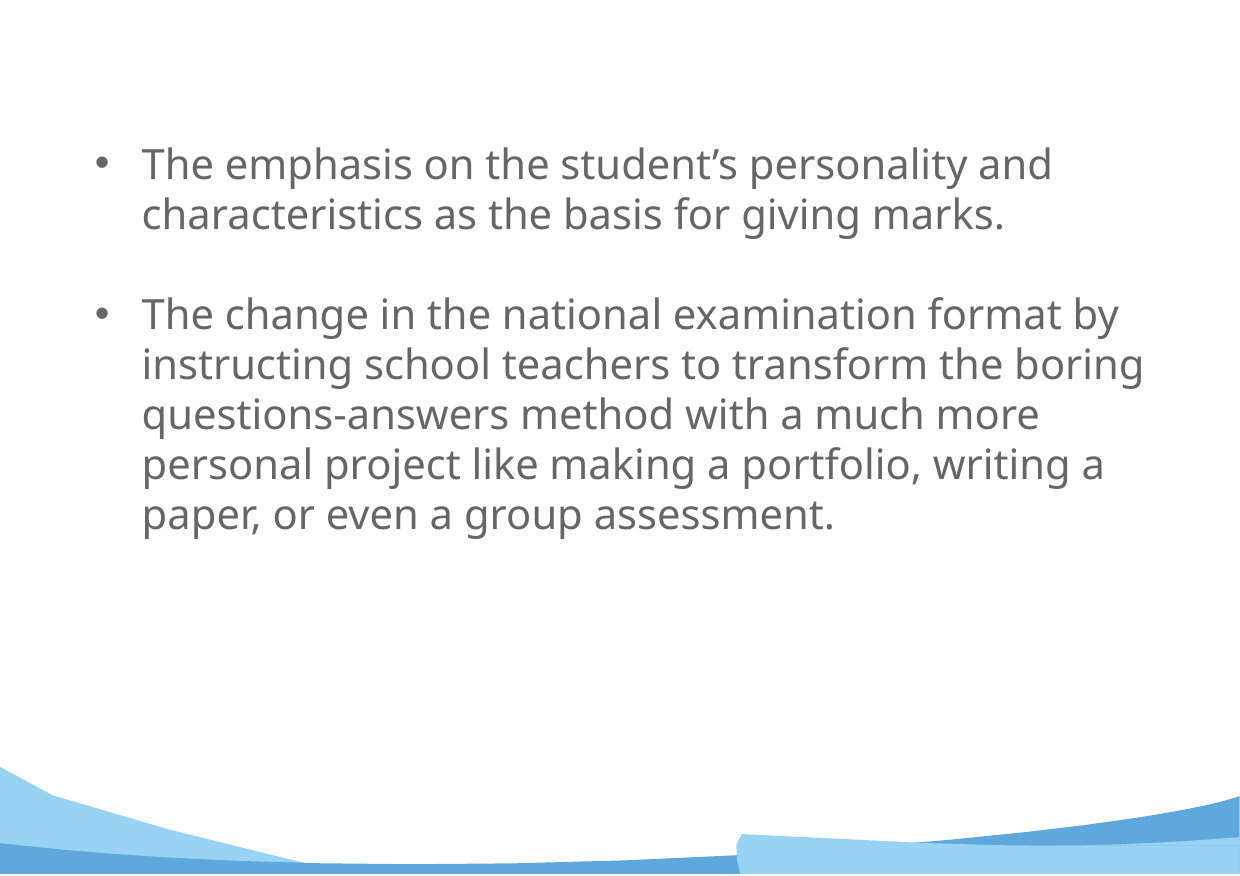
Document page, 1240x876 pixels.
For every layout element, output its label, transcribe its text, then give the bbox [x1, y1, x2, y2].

list The emphasis on the student’s personality and characteristics as the basis for giving marks. The change in the national examination format by instructing school teachers to transform the boring questions-answers method with a much more personal project like making a portfolio, writing a paper, or even a group assessment. [94, 137, 1158, 769]
